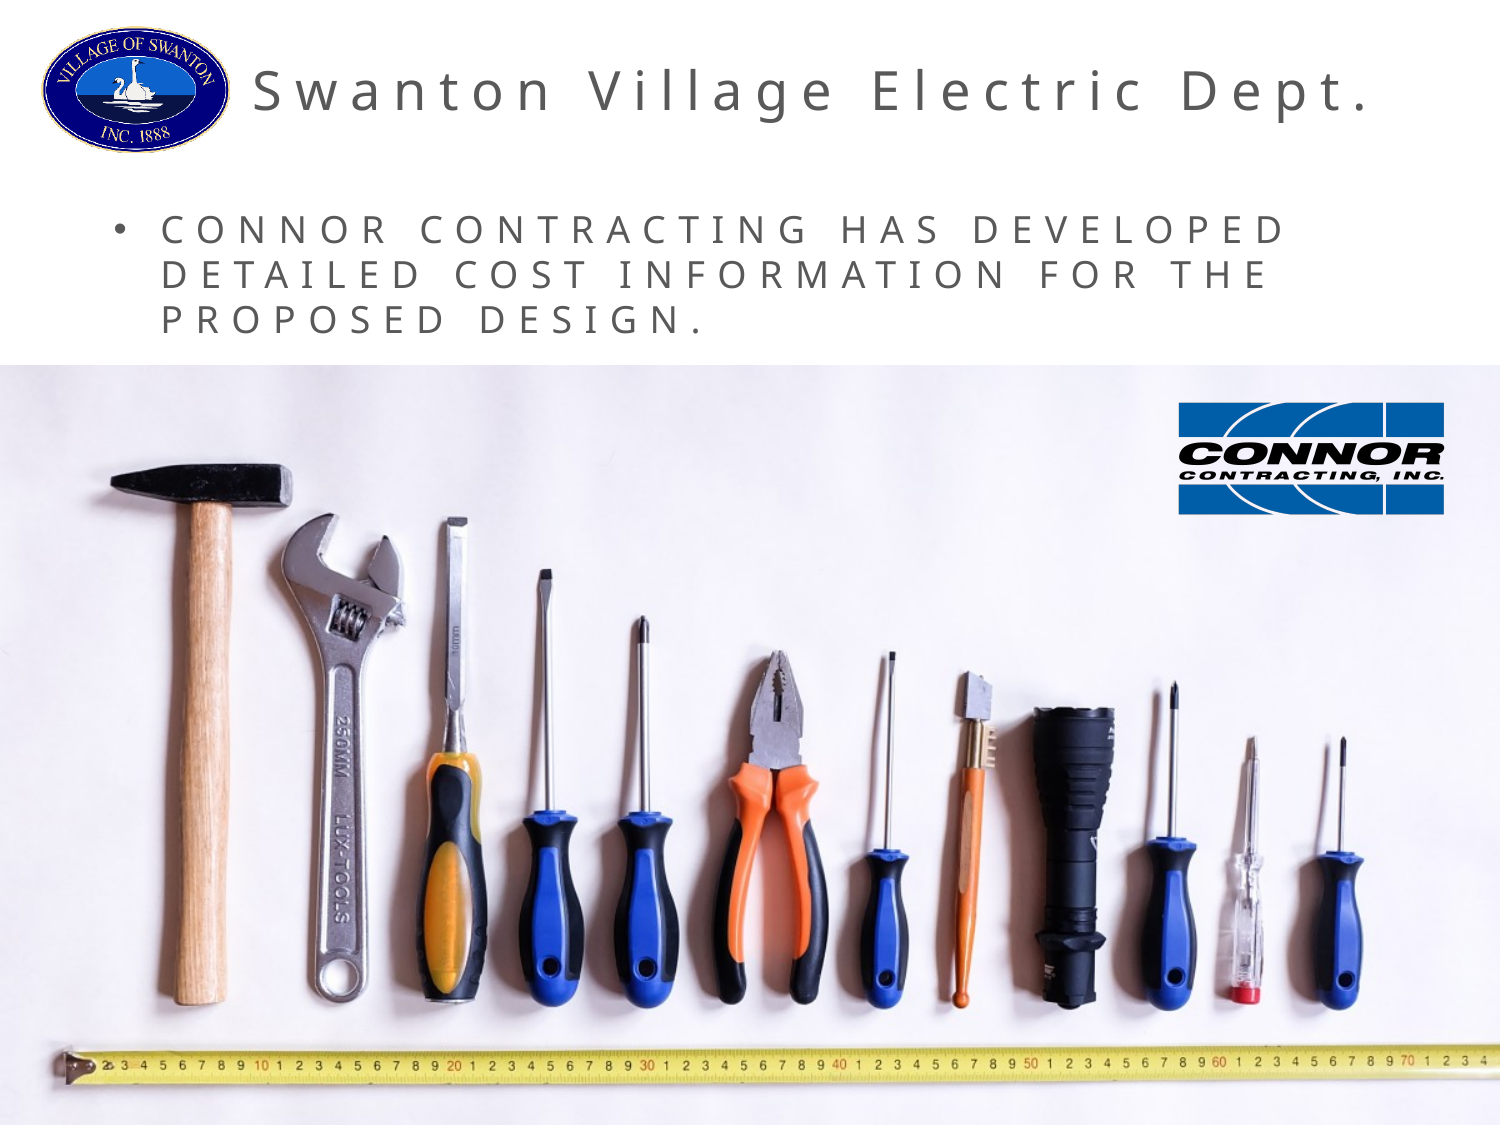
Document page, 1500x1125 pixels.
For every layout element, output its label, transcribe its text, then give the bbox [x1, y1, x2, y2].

picture [0, 365, 1500, 1125]
picture [41, 26, 230, 153]
text_box Swanton Village Electric Dept. [238, 49, 1448, 129]
text_box CONNOR CONTRACTING HAS DEVELOPED DETAILED COST INFORMATION FOR THE PROPOSED DESIGN. [98, 198, 1463, 349]
